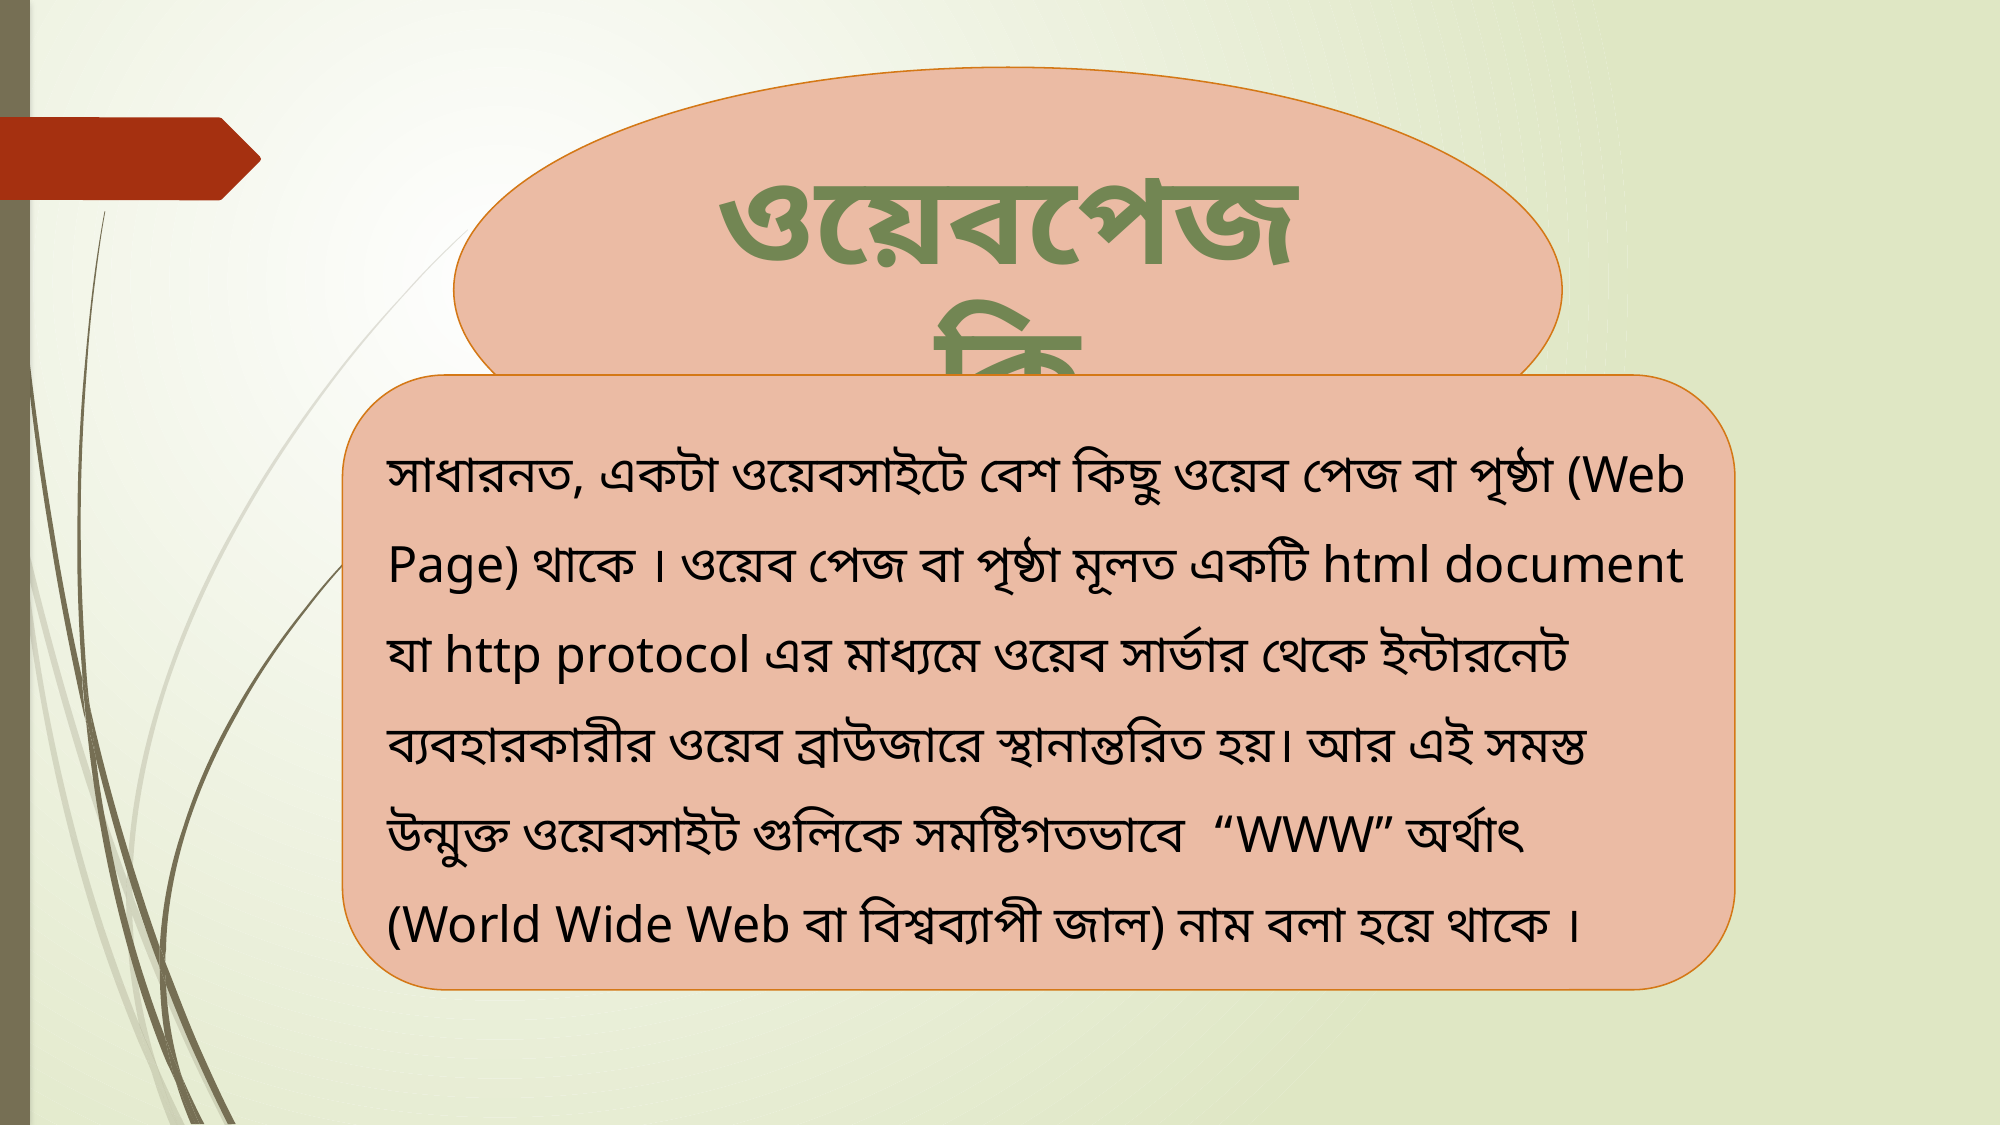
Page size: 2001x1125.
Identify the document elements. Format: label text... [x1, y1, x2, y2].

text_box ওয়েবপেজ কি [452, 66, 1563, 374]
text_box সাধারনত, একটা ওয়েবসাইটে বেশ কিছু ওয়েব পেজ বা পৃষ্ঠা (Web Page) থাকে । ওয়েব পেজ বা পৃষ্ঠা মূলত একটি html document যা http protocol এর মাধ্যমে ওয়েব সার্ভার থেকে ইন্টারনেট ব্যবহারকারীর ওয়েব ব্রাউজারে স্থানান্তরিত হয়। আর এই সমস্ত উন্মুক্ত ওয়েবসাইট গুলিকে সমষ্টিগতভাবে “WWW” অর্থাৎ (World Wide Web বা বিশ্বব্যাপী জাল) নাম বলা হয়ে থাকে । [341, 374, 1736, 991]
